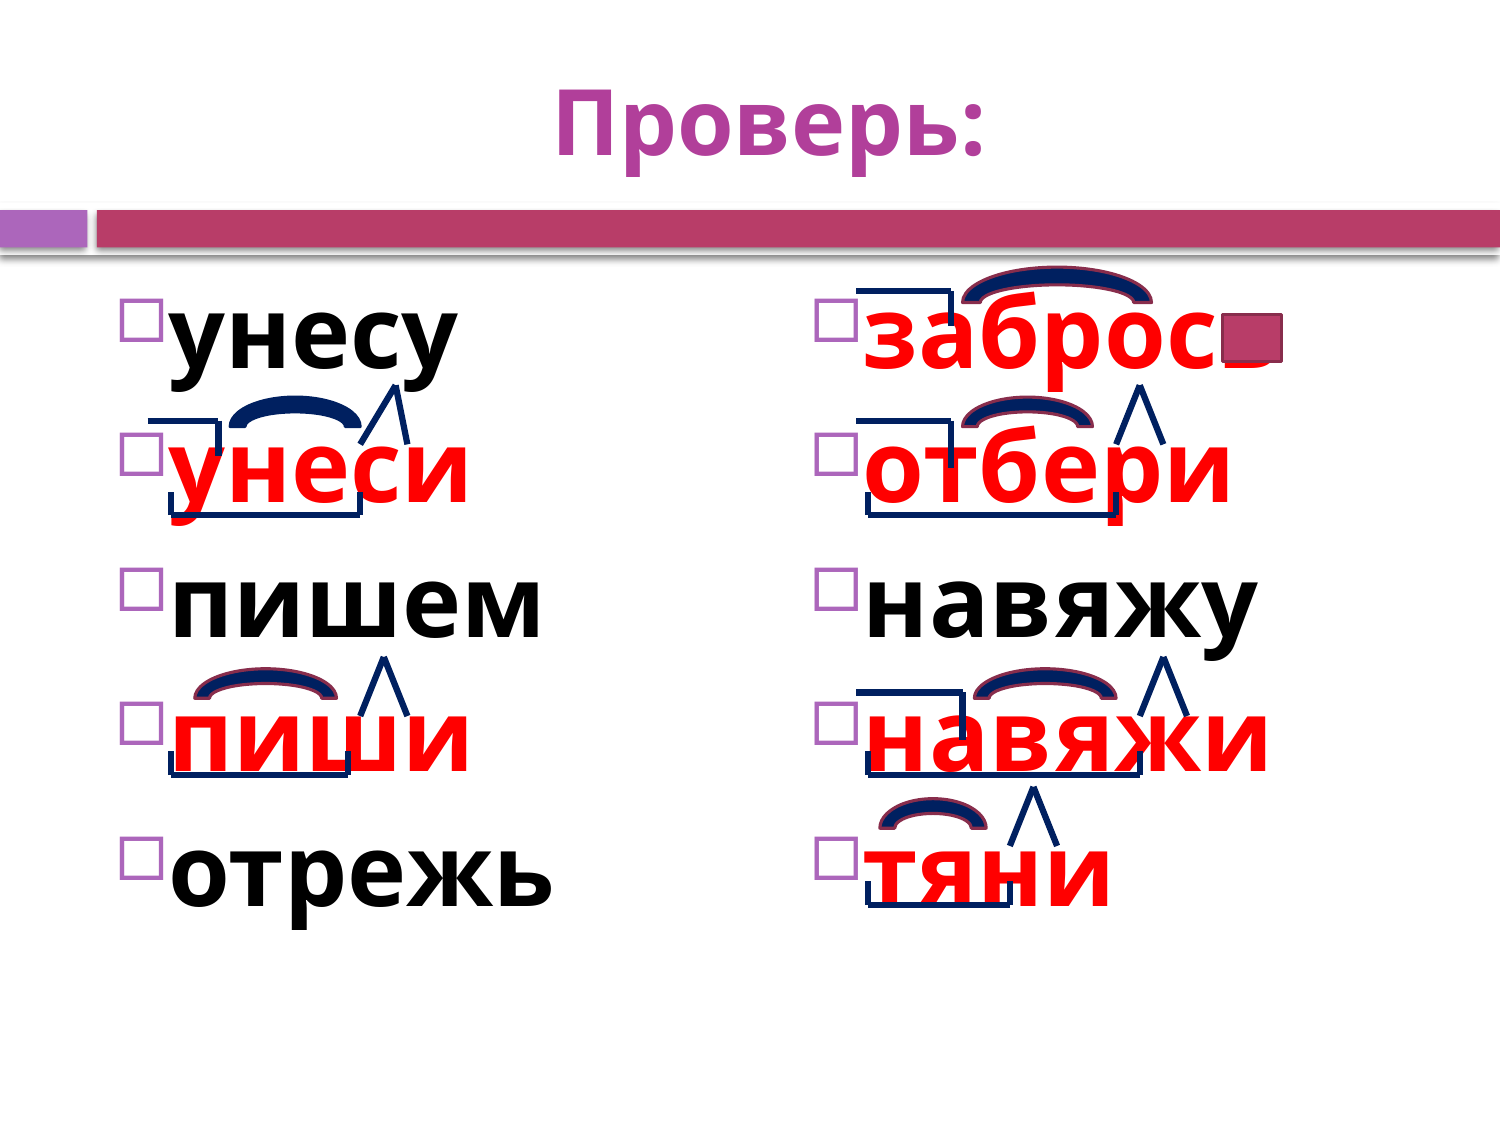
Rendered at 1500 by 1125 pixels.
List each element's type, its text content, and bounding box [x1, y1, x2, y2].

text_box [1221, 313, 1283, 363]
text_box [960, 265, 1154, 305]
text_box [228, 395, 354, 429]
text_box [1163, 656, 1188, 717]
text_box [1139, 384, 1164, 445]
text_box [878, 797, 988, 830]
text_box [960, 395, 1095, 429]
text_box [193, 667, 339, 700]
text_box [1115, 384, 1139, 445]
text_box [359, 656, 382, 717]
list унесу унеси пишем пиши отрежь [99, 260, 738, 1011]
title Проверь: [99, 37, 1438, 200]
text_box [1009, 786, 1030, 847]
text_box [395, 384, 408, 445]
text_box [1139, 656, 1162, 717]
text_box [1033, 786, 1058, 847]
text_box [359, 384, 395, 445]
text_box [383, 656, 408, 717]
text_box [972, 667, 1118, 700]
list забрось отбери навяжу навяжи тяни [794, 260, 1433, 1011]
